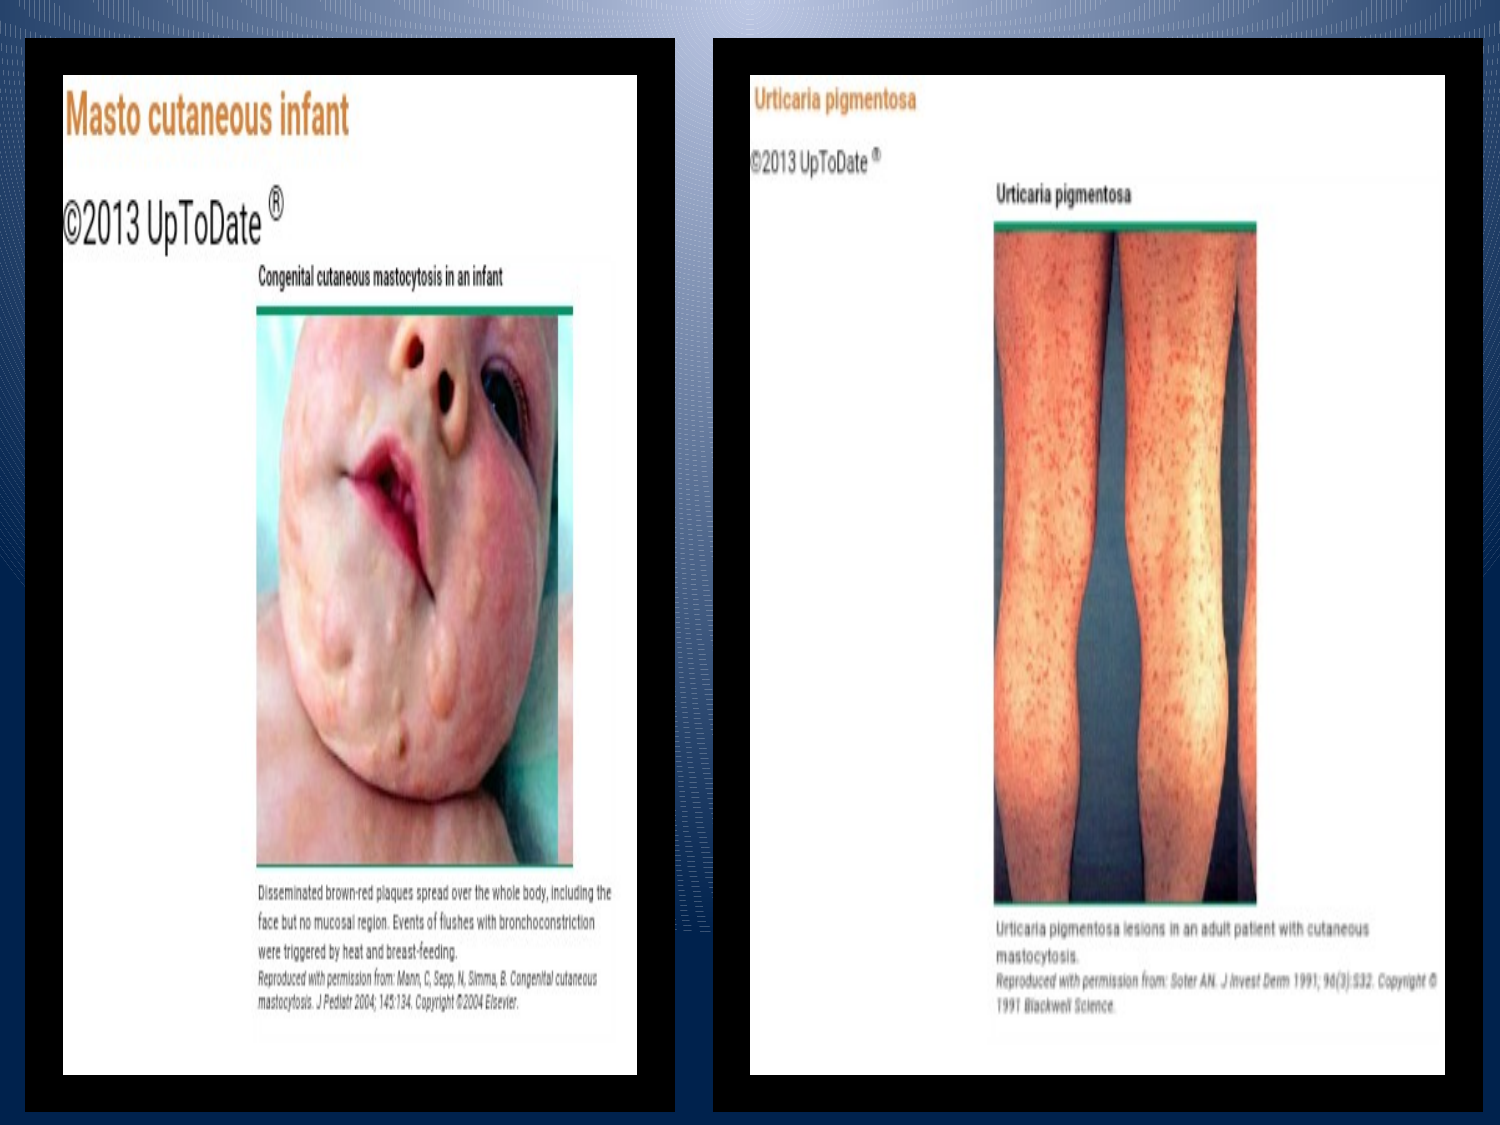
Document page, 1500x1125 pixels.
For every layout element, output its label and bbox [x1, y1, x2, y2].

picture [749, 74, 1446, 1076]
picture [62, 74, 638, 1076]
